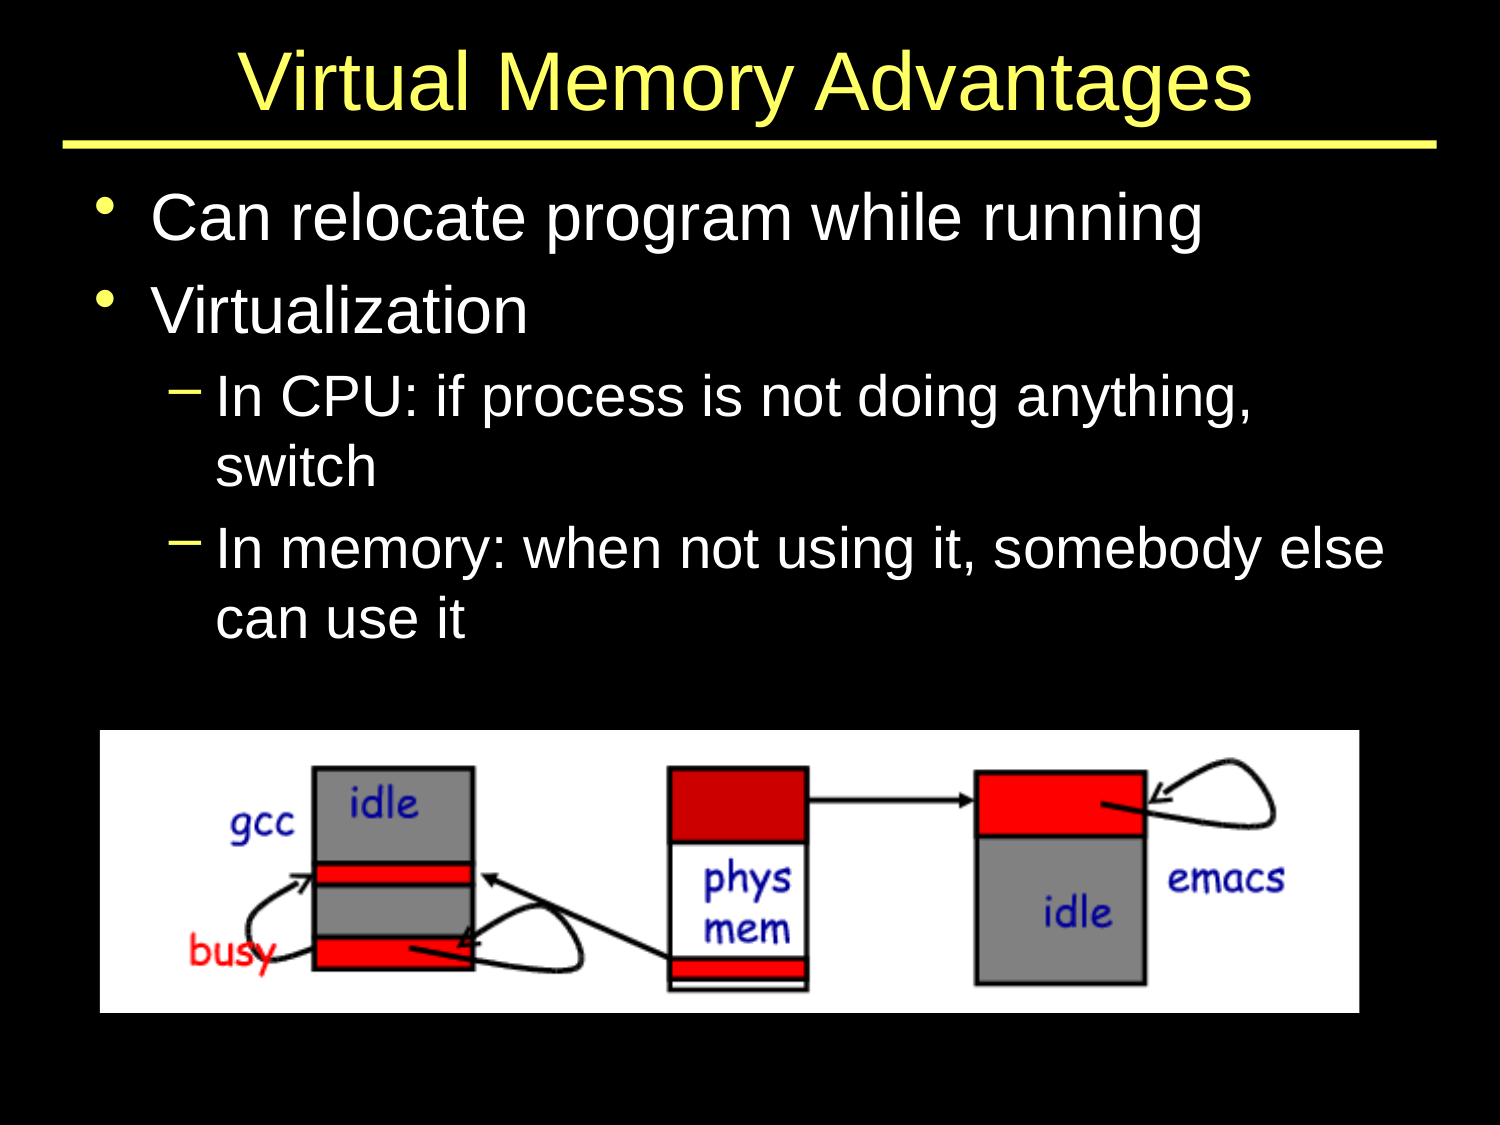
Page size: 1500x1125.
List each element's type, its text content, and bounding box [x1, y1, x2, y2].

list Can relocate program while running Virtualization In CPU: if process is not doing anything, switch In memory: when not using it, somebody else can use it [78, 165, 1438, 996]
title Virtual Memory Advantages [108, 20, 1384, 135]
picture [99, 730, 1360, 1013]
